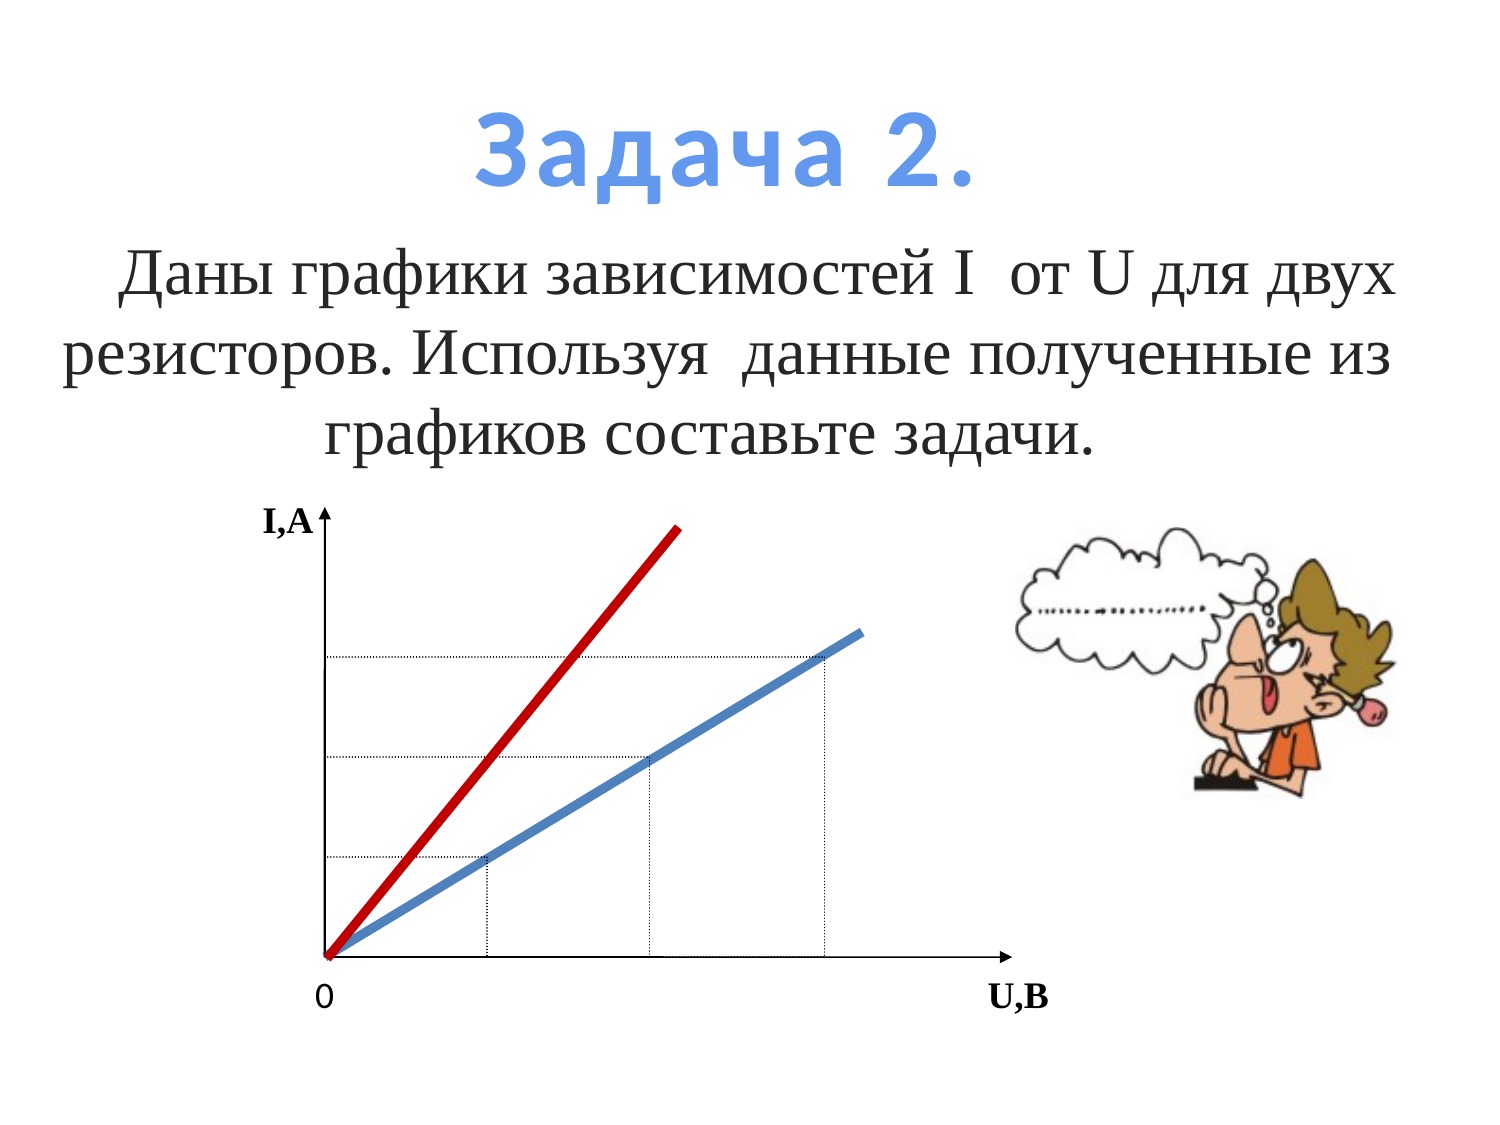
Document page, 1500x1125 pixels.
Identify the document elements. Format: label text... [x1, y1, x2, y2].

text_box [329, 950, 1013, 963]
text_box U,В [972, 963, 1064, 1024]
text_box I,А [247, 488, 329, 549]
text_box Задача 2. [459, 66, 995, 217]
text_box [324, 656, 825, 957]
text_box Даны графики зависимостей I от U для двух резисторов. Используя данные полученные из графиков составьте задачи. [0, 219, 1430, 516]
text_box 0 [300, 963, 350, 1024]
picture [1015, 526, 1397, 799]
